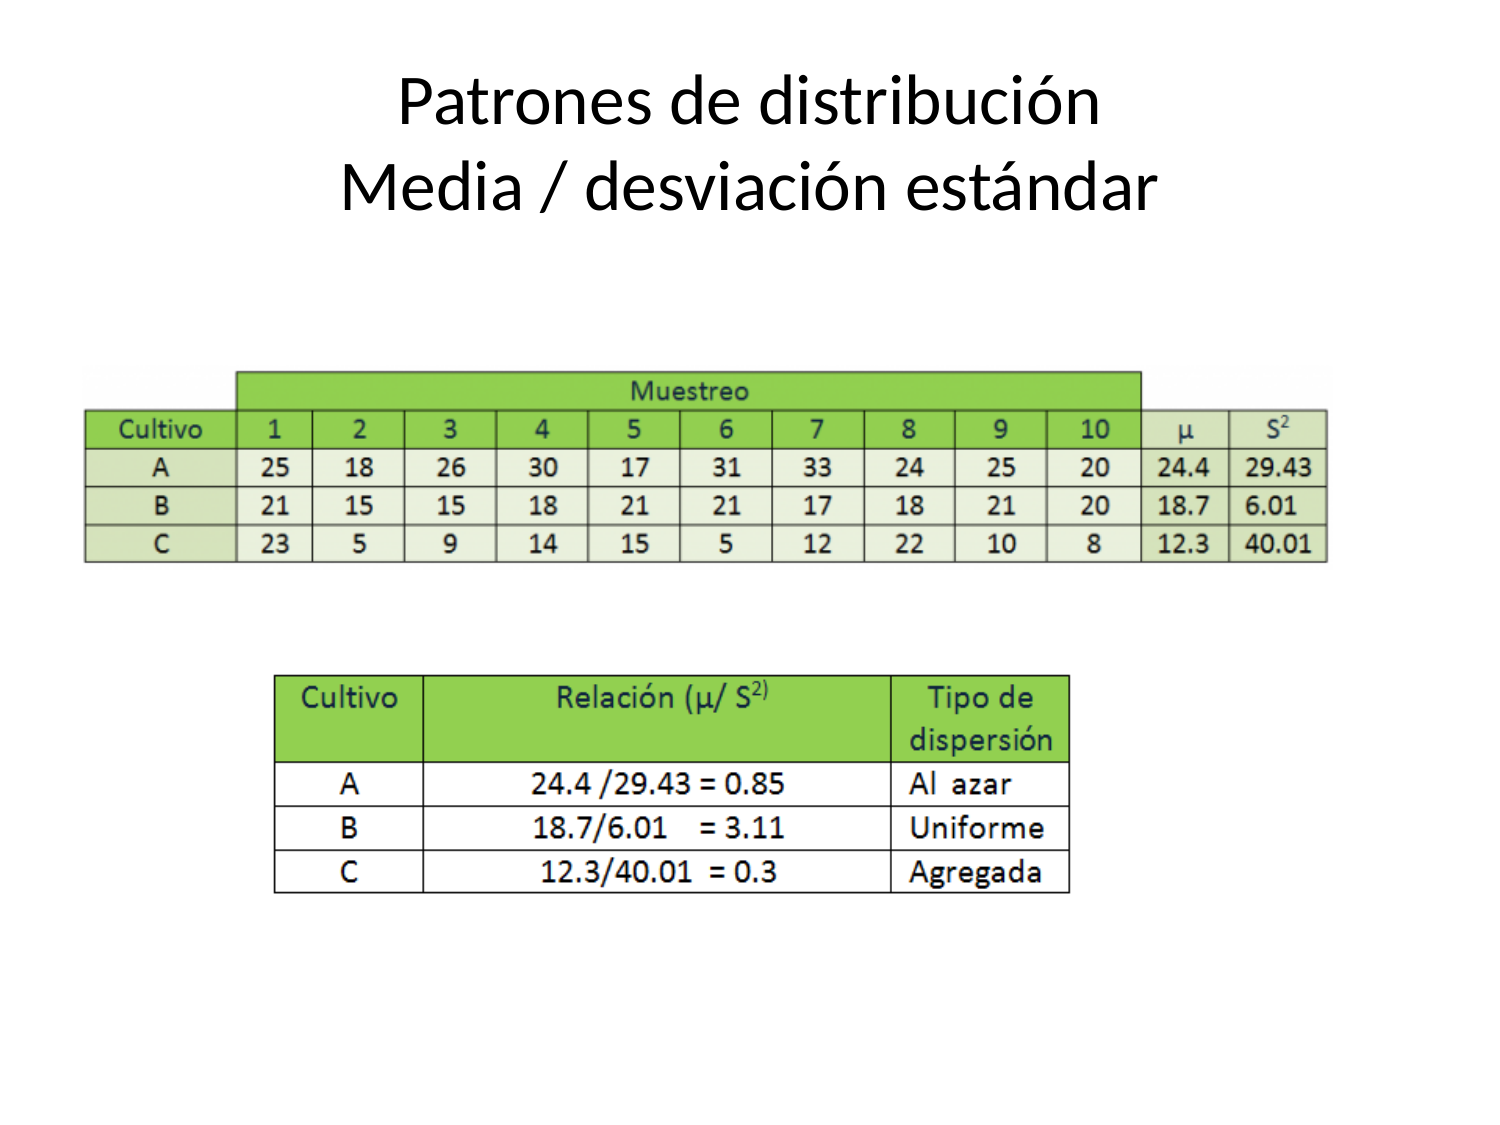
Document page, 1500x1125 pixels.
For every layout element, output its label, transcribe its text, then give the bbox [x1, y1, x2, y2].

title Patrones de distribución Media / desviación estándar [75, 45, 1425, 233]
picture [82, 365, 1334, 571]
picture [271, 672, 1076, 900]
